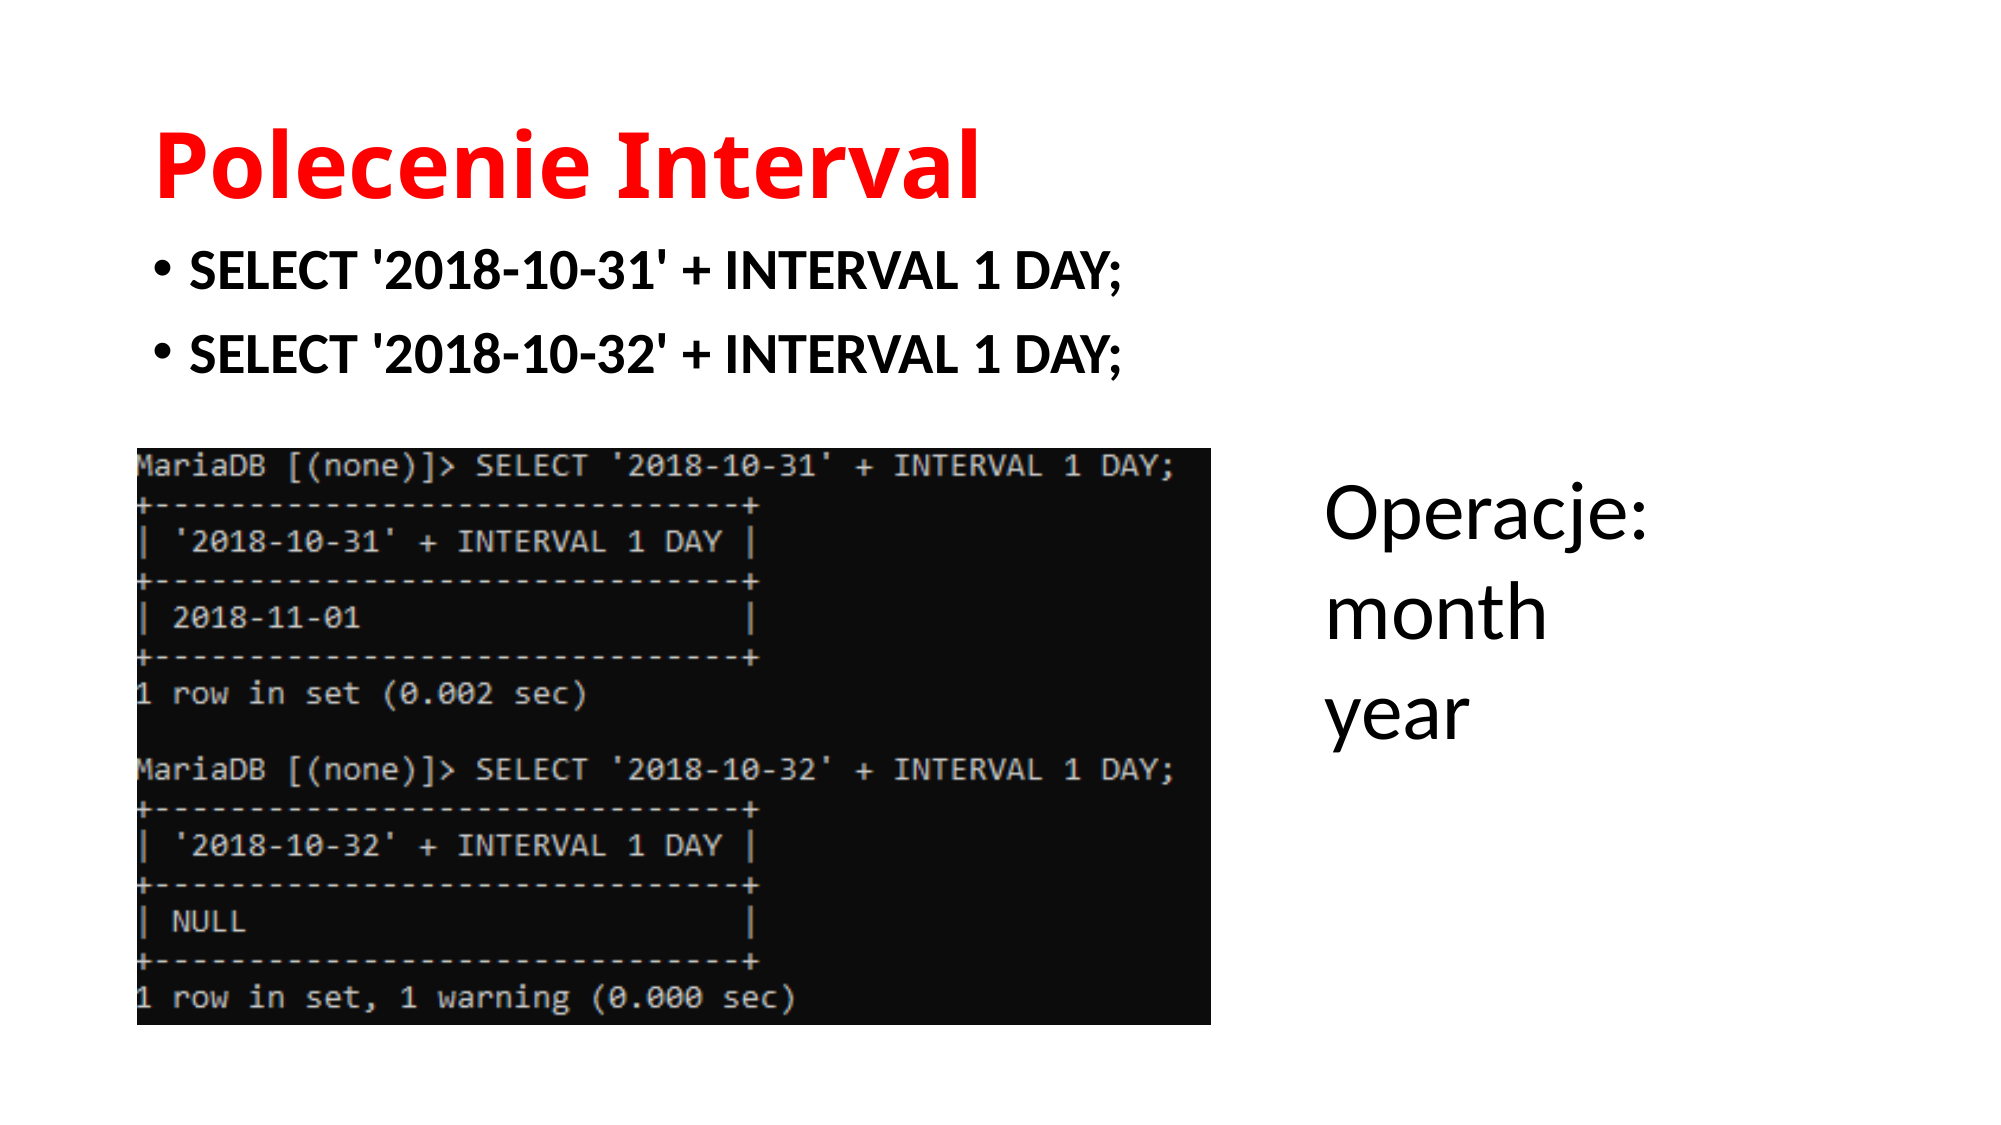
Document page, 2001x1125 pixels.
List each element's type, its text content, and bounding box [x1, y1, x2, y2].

picture [137, 448, 1211, 1025]
text_box Operacje: month year [1309, 448, 1667, 764]
list SELECT '2018-10-31' + INTERVAL 1 DAY; SELECT '2018-10-32' + INTERVAL 1 DAY; [137, 231, 1863, 425]
title Polecenie Interval [137, 59, 1863, 231]
